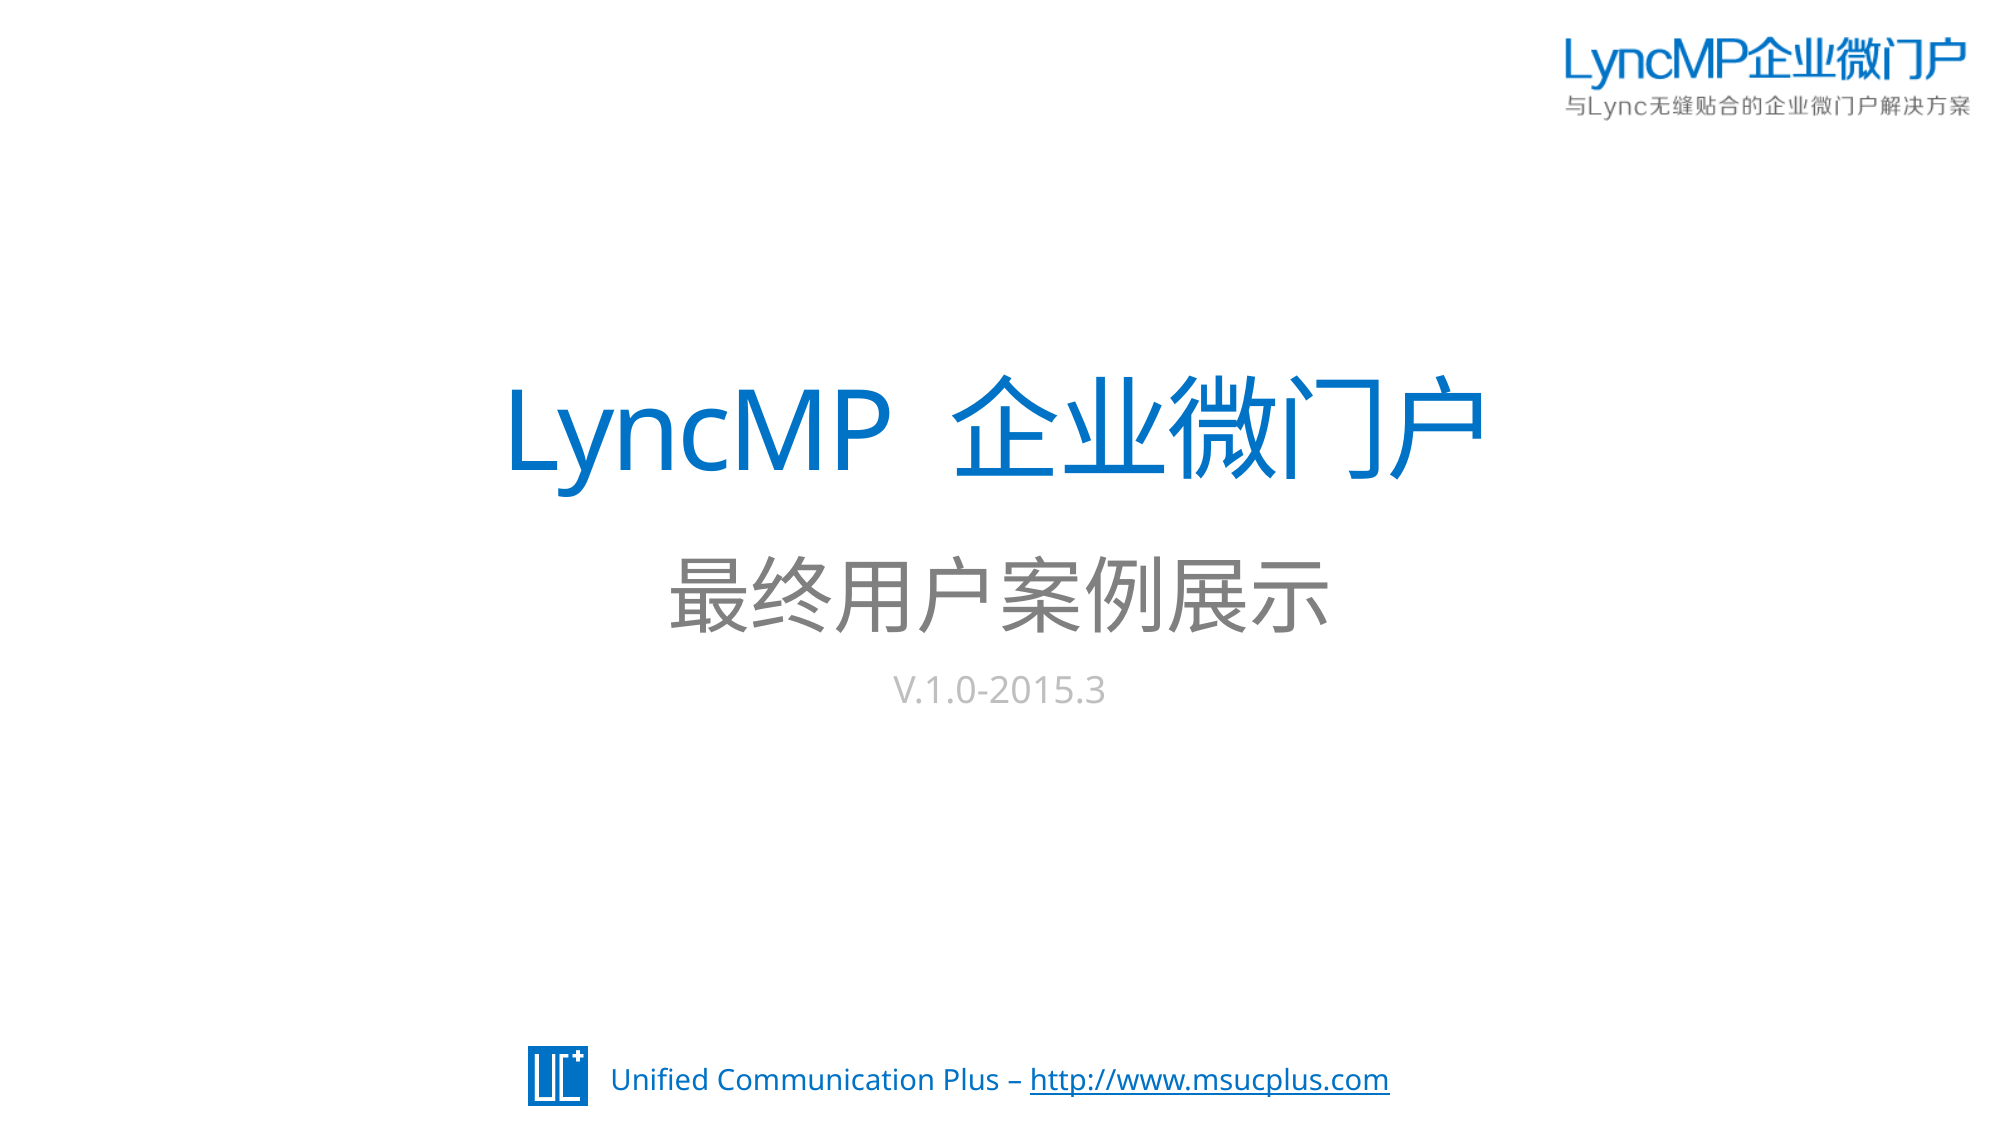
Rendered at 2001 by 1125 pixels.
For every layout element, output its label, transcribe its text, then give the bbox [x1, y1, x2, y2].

text_box LyncMP 企业微门户 最终用户案例展示 V.1.0-2015.3 [0, 233, 2000, 768]
picture [1565, 36, 1970, 121]
picture [528, 1046, 588, 1106]
